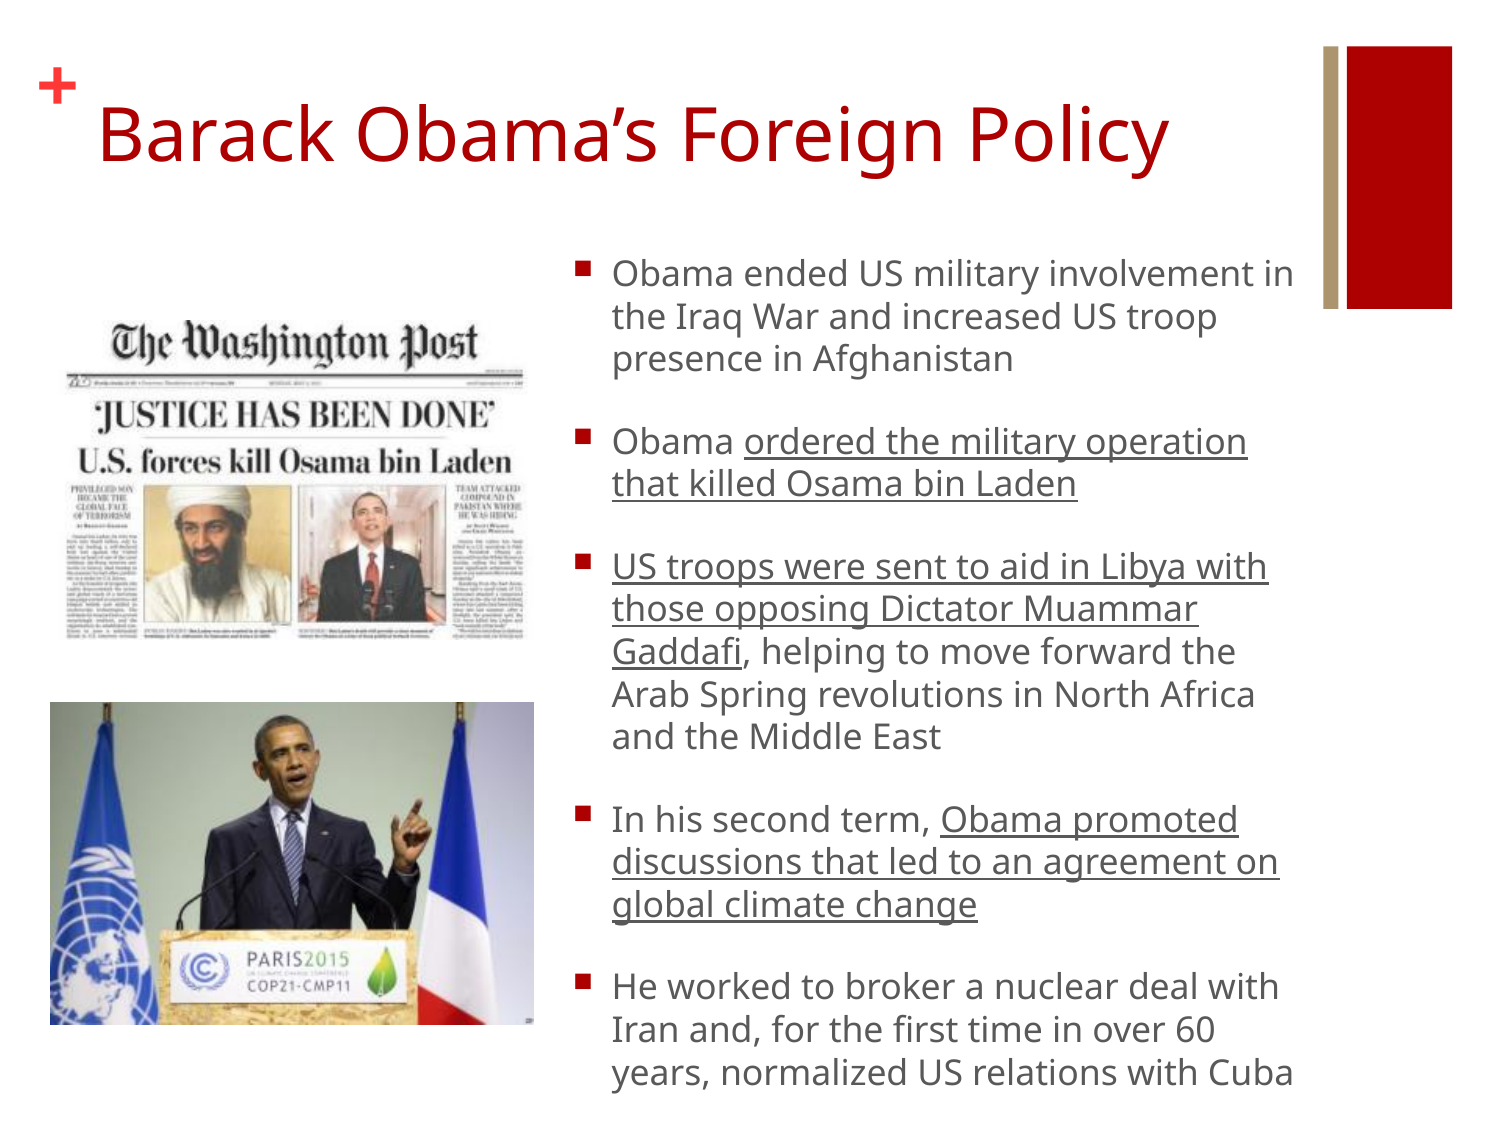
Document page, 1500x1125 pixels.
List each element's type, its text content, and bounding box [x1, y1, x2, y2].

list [52, 139, 534, 701]
picture [50, 701, 534, 1025]
title Barack Obama’s Foreign Policy [81, 79, 1322, 263]
list Obama ended US military involvement in the Iraq War and increased US troop presence in Afghanistan Obama ordered the military operation that killed Osama bin Laden US troops were sent to aid in Libya with those opposing Dictator Muammar Gaddafi, helping to move forward the Arab Spring revolutions in North Africa and the Middle East In his second term, Obama promoted discussions that led to an agreement on global climate change He worked to broker a nuclear deal with Iran and, for the first time in over 60 years, normalized US relations with Cuba [558, 243, 1322, 1106]
